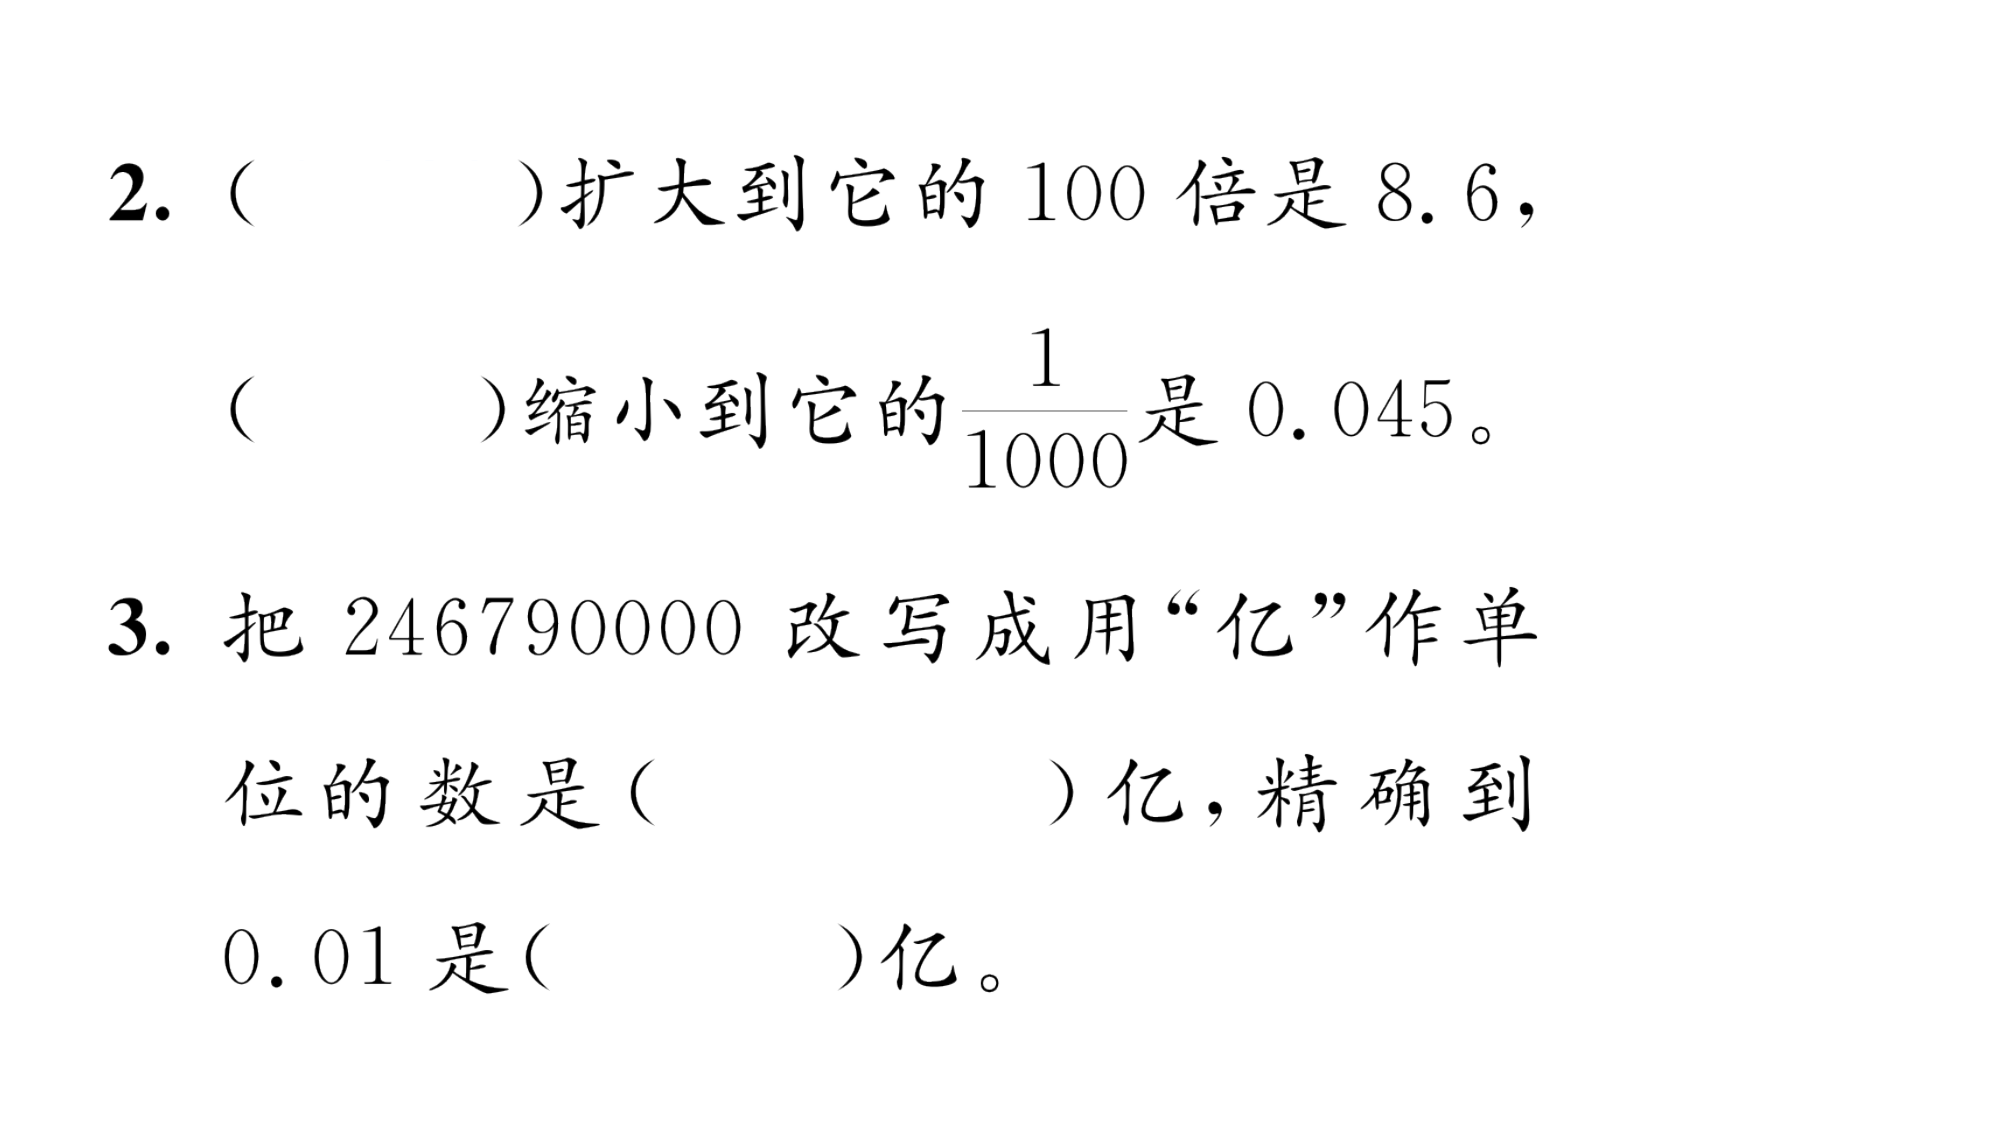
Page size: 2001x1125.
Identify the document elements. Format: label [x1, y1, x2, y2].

picture [102, 101, 1689, 1047]
